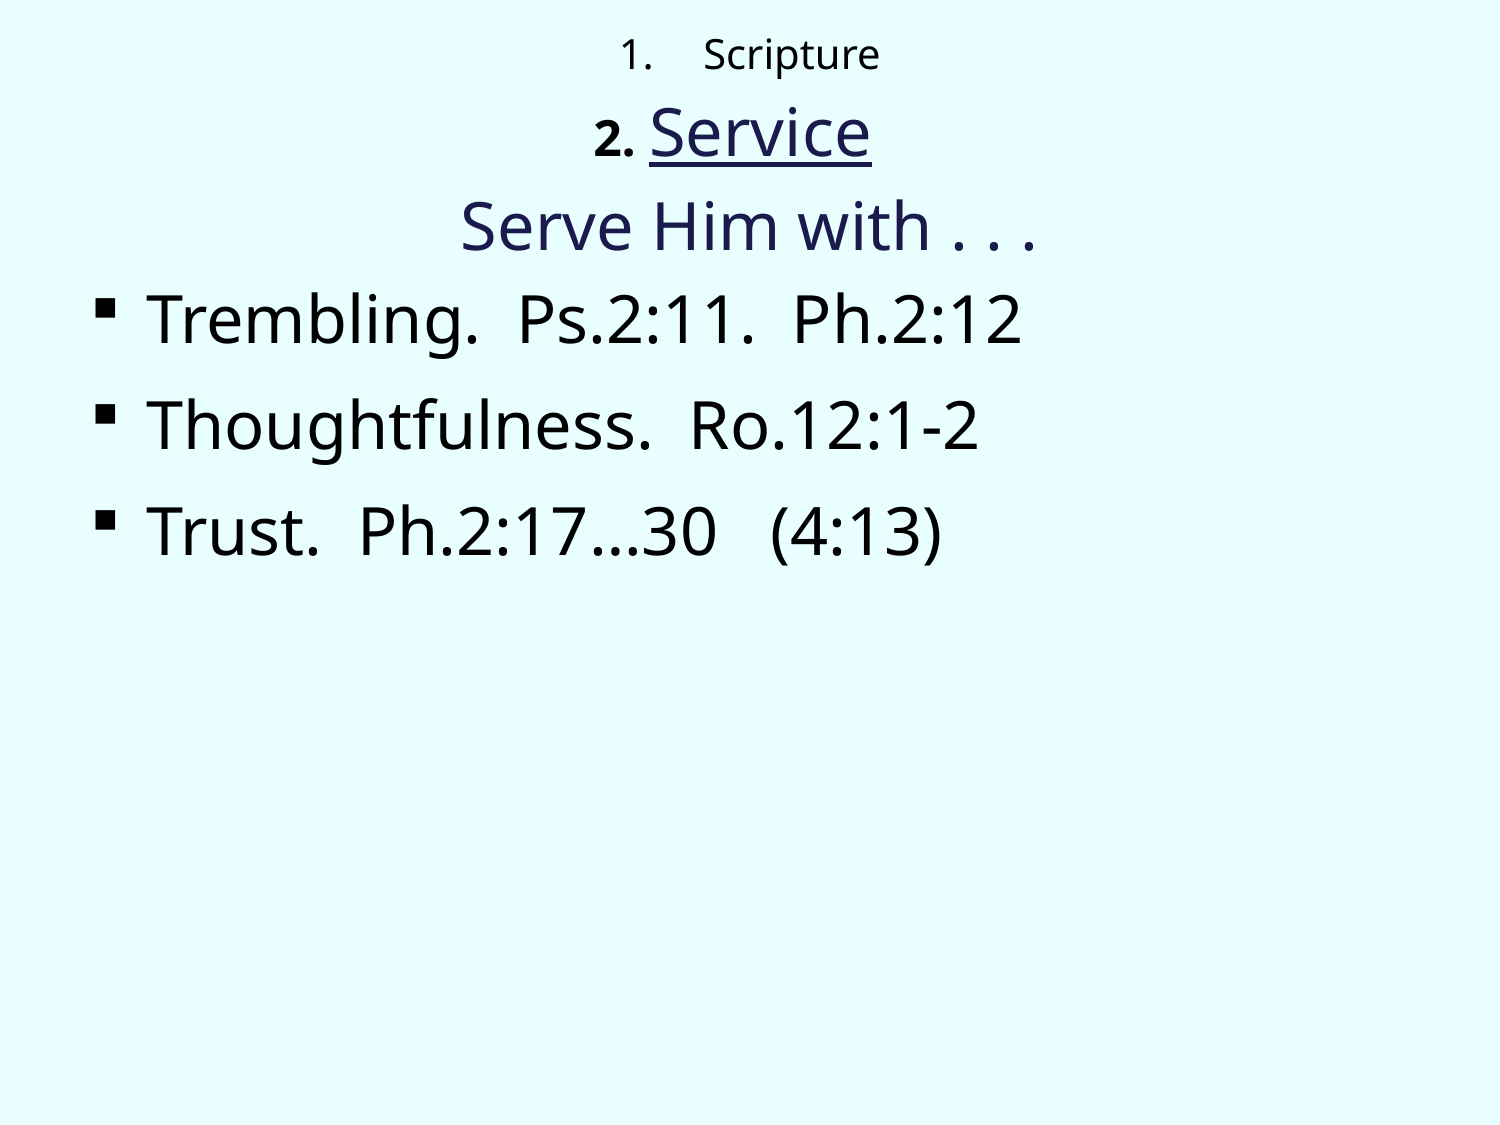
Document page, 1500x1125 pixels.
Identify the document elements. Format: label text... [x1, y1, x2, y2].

list Scripture 2. Service Serve Him with . . . Trembling. Ps.2:11. Ph.2:12 Thoughtfulness. Ro.12:1-2 Trust. Ph.2:17…30 (4:13) [75, 20, 1425, 1058]
